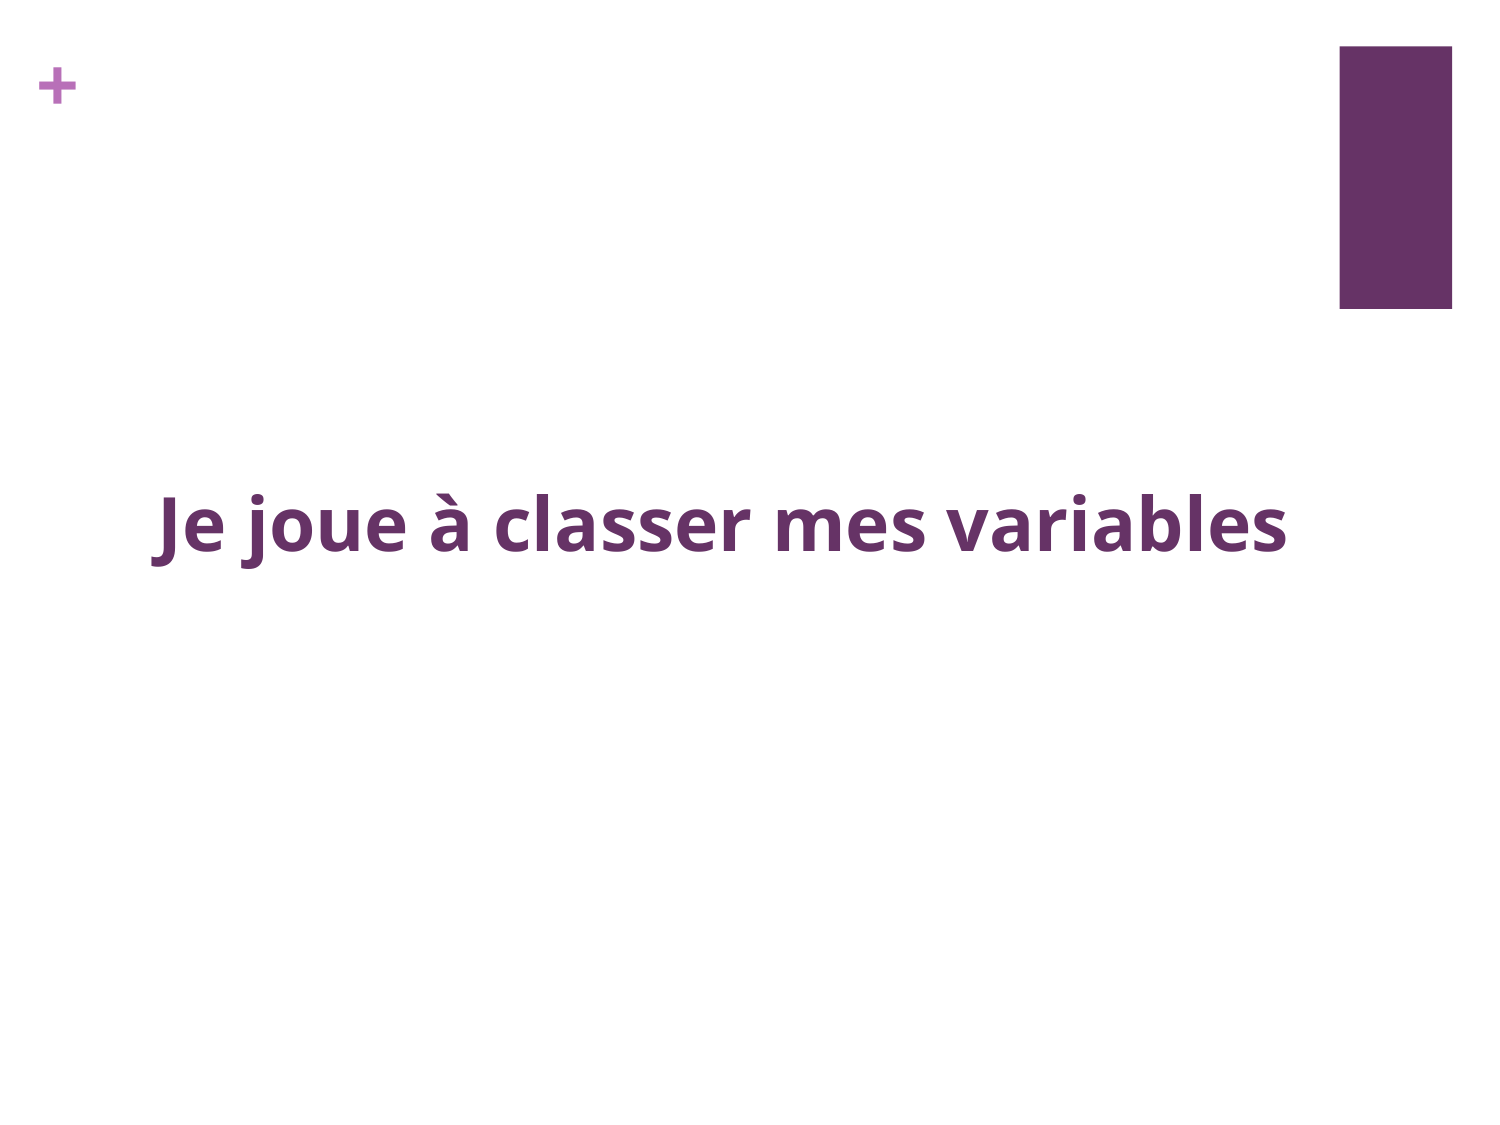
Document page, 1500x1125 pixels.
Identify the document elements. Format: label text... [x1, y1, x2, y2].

title Je joue à classer mes variables [86, 468, 1381, 678]
